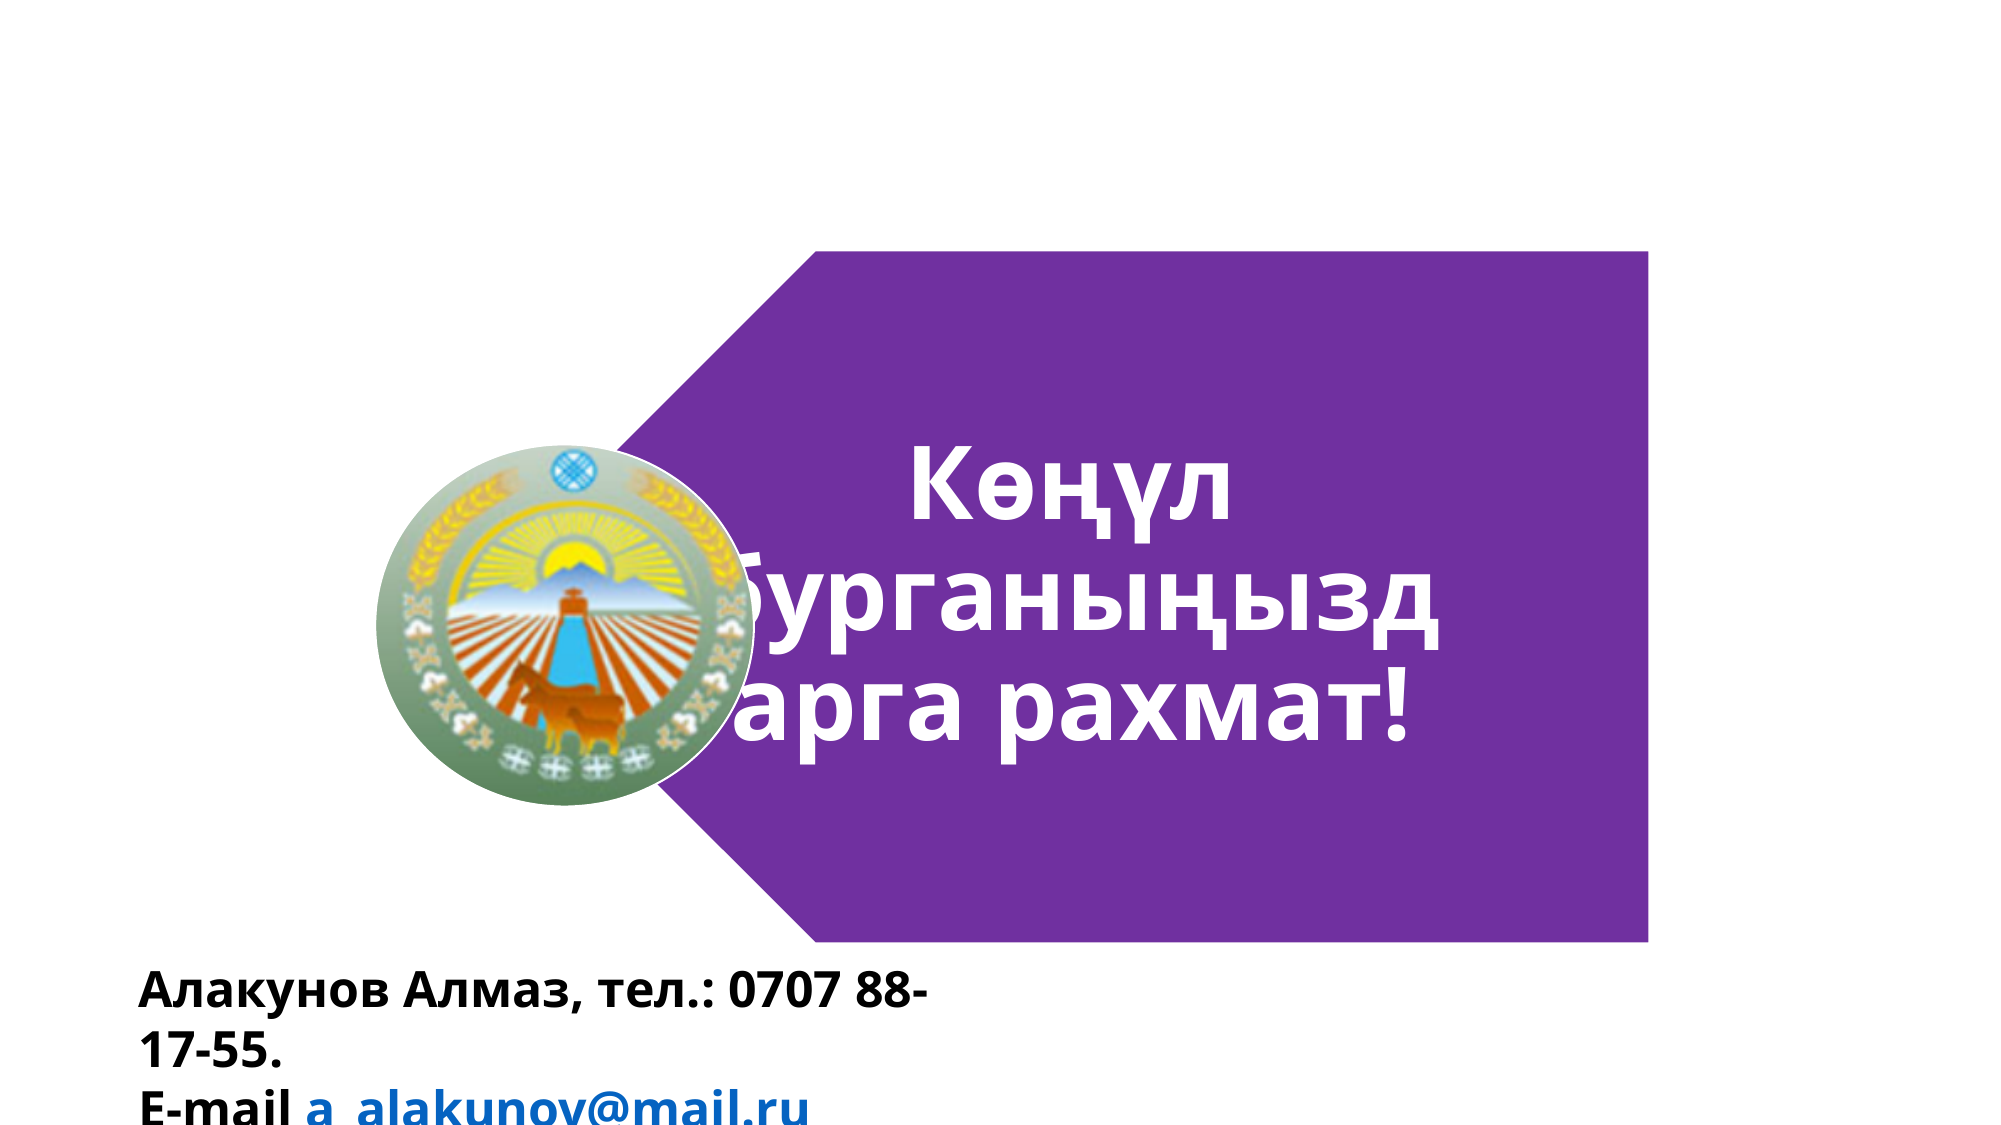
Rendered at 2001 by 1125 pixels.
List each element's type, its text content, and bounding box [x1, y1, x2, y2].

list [299, 250, 1695, 1001]
text_box Алакунов Алмаз, тел.: 0707 88-17-55. E-mail a_alakunov@mail.ru [124, 949, 986, 1125]
